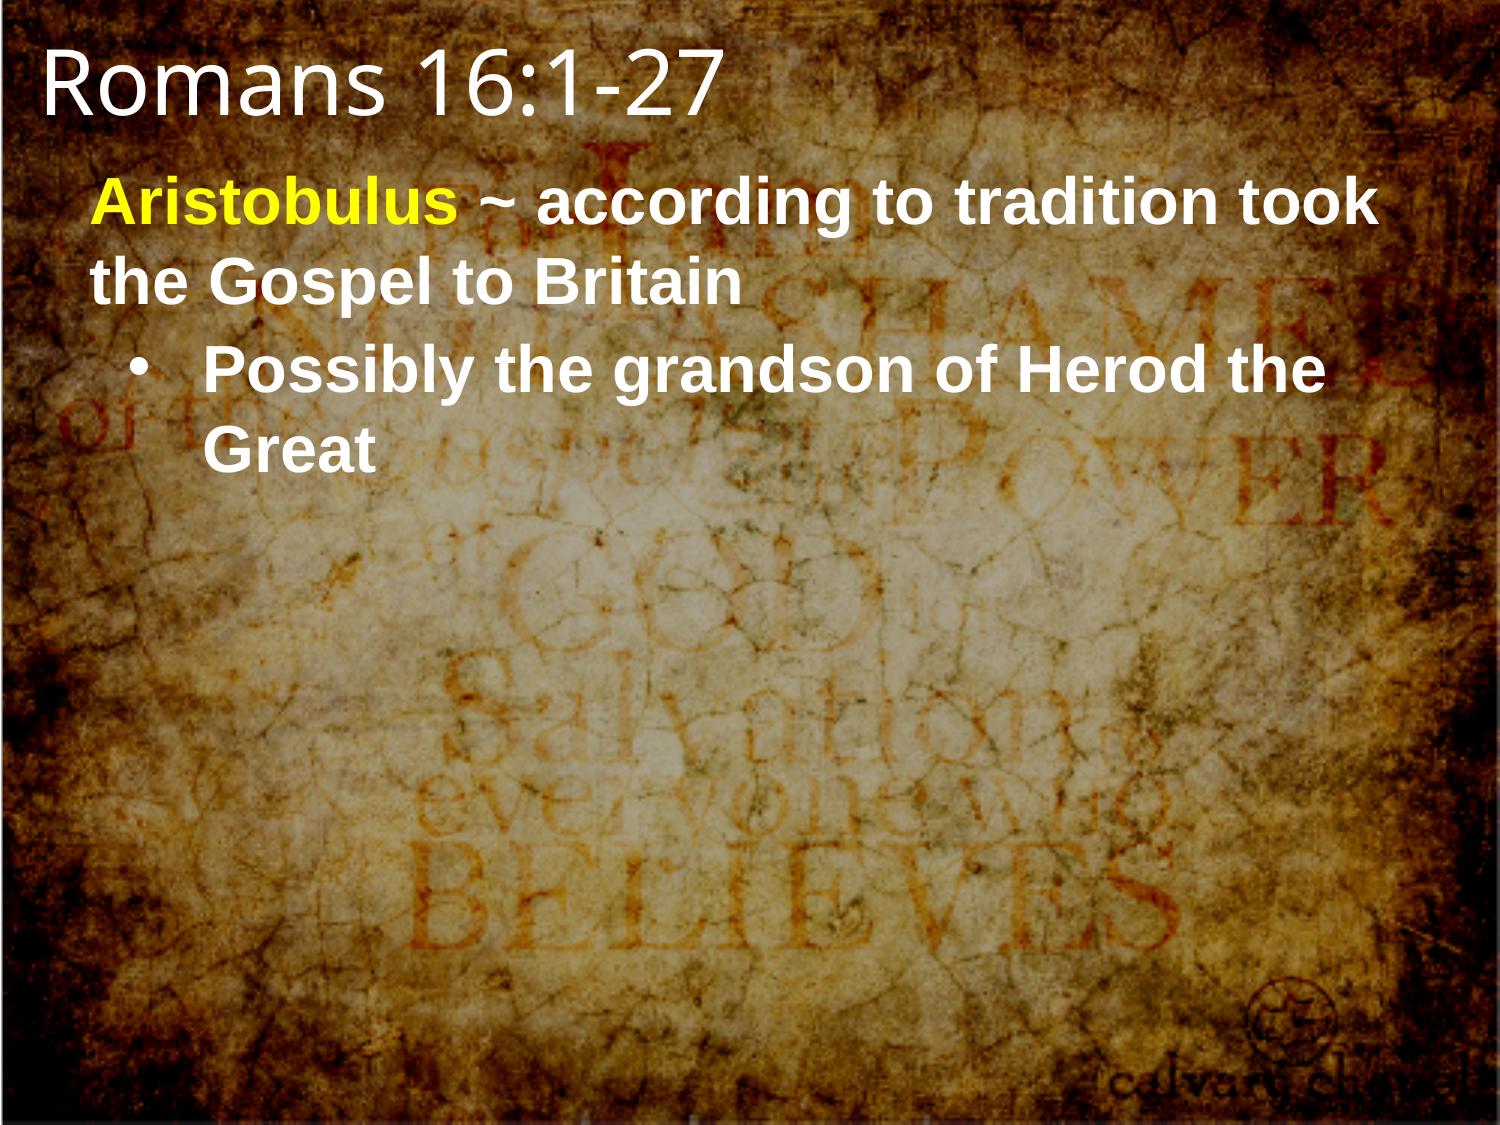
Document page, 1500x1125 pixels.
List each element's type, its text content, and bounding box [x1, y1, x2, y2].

text_box Romans 16:1-27 [59, 4, 1054, 155]
text_box Possibly the grandson of Herod the Great [112, 318, 1425, 493]
text_box Aristobulus ~ according to tradition took the Gospel to Britain [57, 2, 1425, 326]
picture [0, 0, 1500, 1125]
